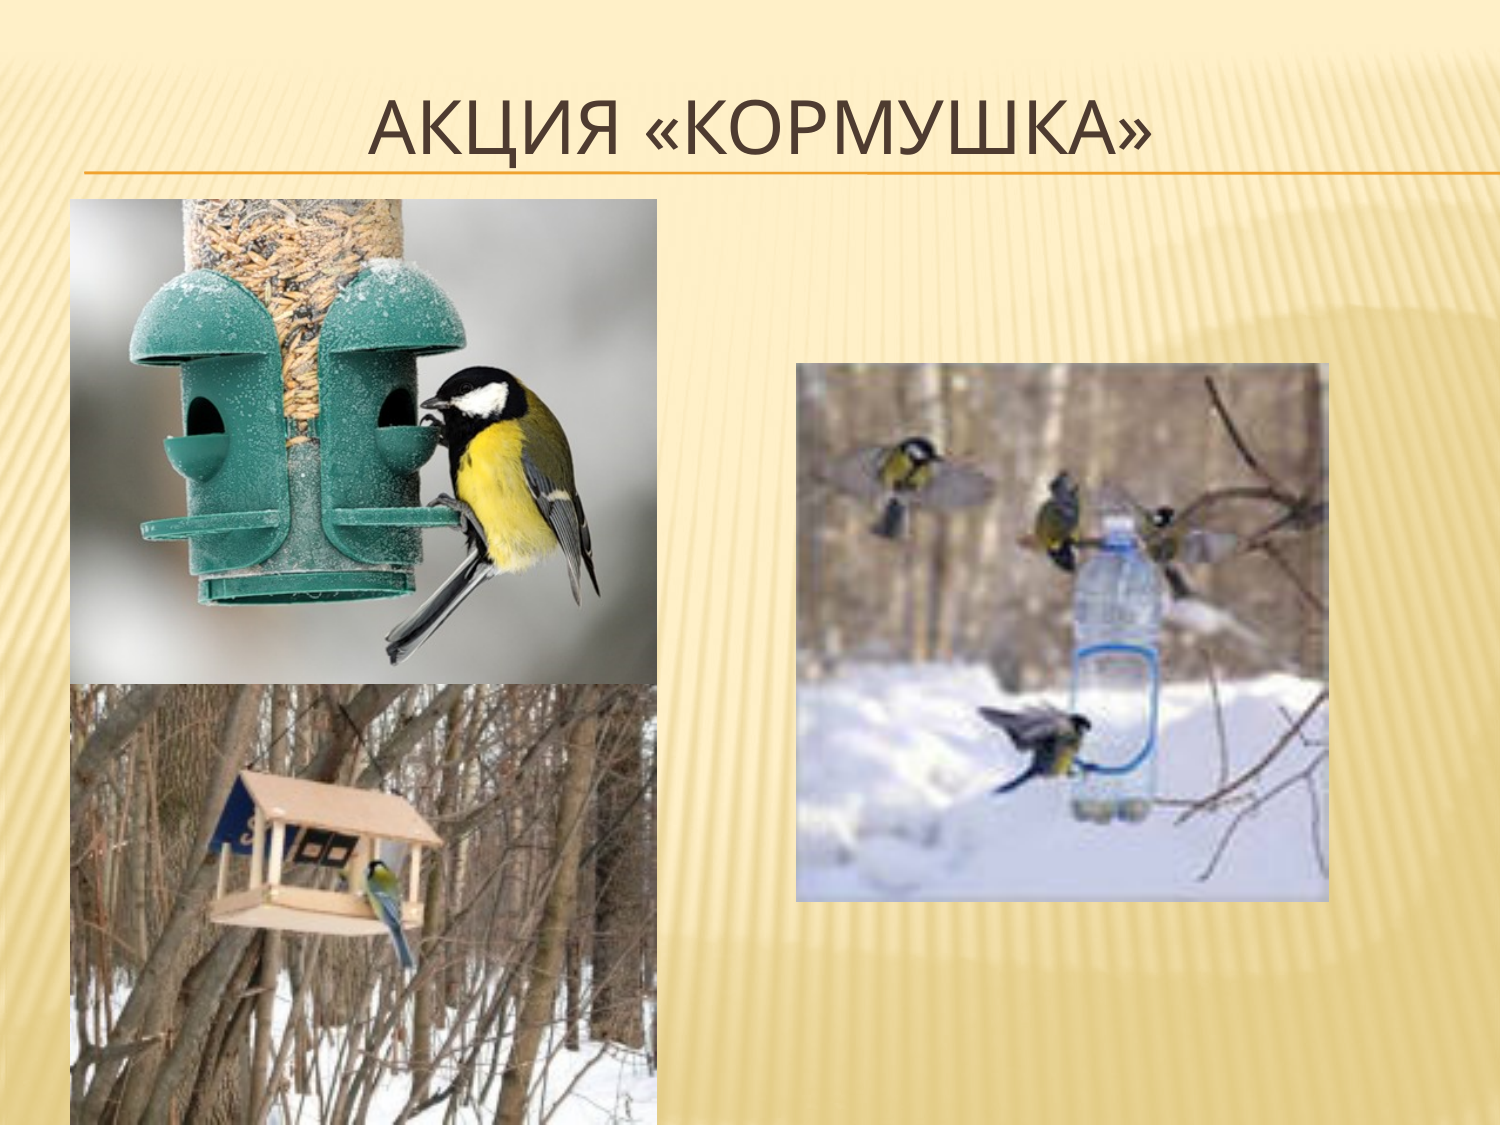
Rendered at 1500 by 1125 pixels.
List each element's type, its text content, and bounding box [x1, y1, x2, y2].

picture [69, 198, 657, 1125]
title Акция «Кормушка» [49, 35, 1475, 213]
picture [796, 362, 1329, 902]
